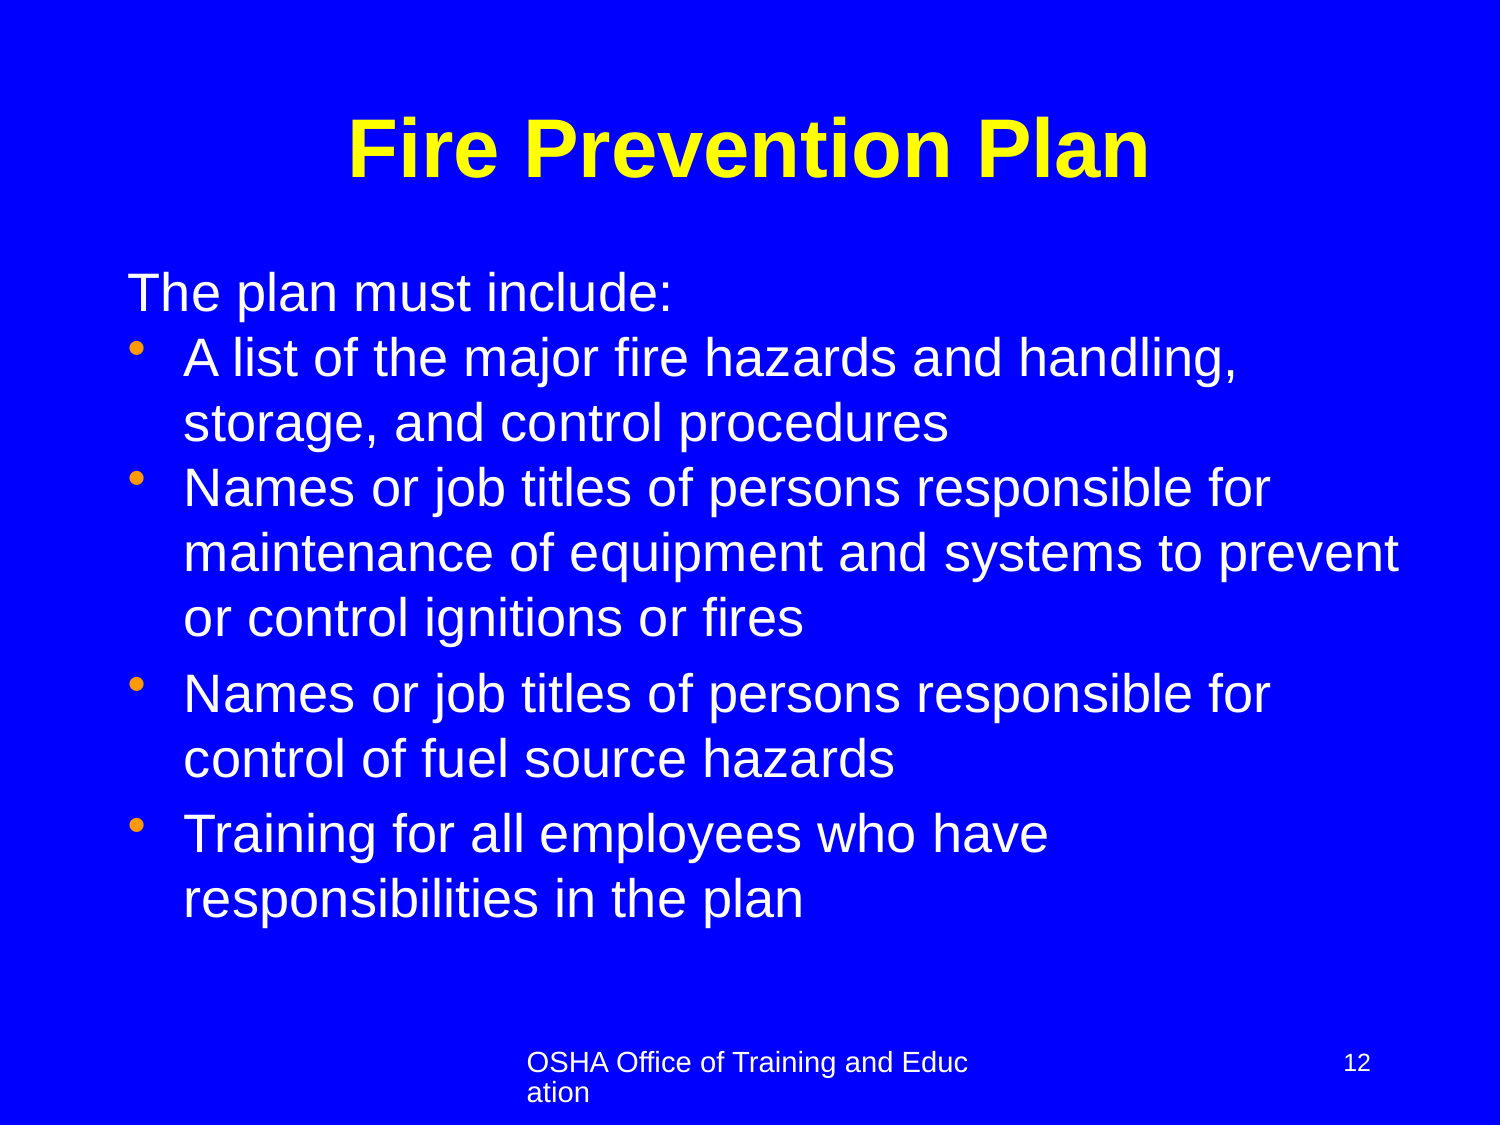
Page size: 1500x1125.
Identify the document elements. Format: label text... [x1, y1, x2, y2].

list The plan must include: A list of the major fire hazards and handling, storage, and control procedures Names or job titles of persons responsible for maintenance of equipment and systems to prevent or control ignitions or fires Names or job titles of persons responsible for control of fuel source hazards Training for all employees who have responsibilities in the plan [112, 249, 1425, 1000]
footer OSHA Office of Training and Education [511, 1022, 989, 1100]
slide_number 12 [1079, 1022, 1387, 1100]
title Fire Prevention Plan [112, 50, 1388, 238]
